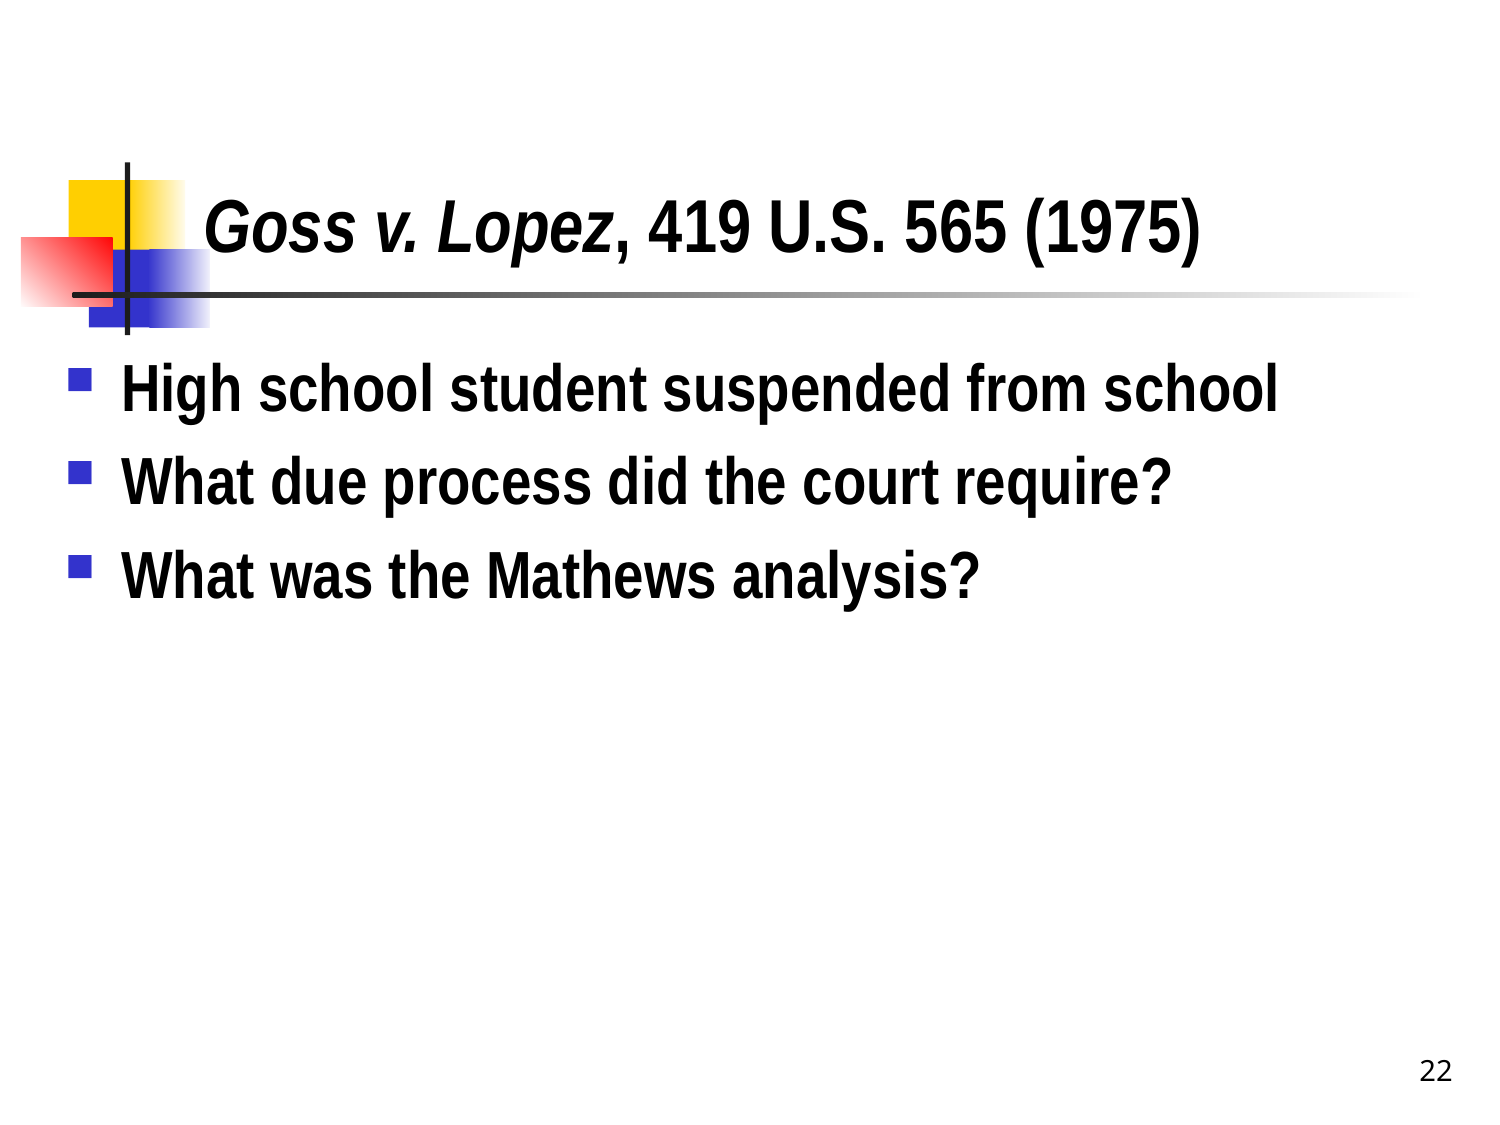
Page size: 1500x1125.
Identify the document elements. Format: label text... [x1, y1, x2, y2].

slide_number 22 [1155, 1024, 1468, 1100]
list High school student suspended from school What due process did the court require? What was the Mathews analysis? [50, 337, 1450, 1075]
title Goss v. Lopez, 419 U.S. 565 (1975) [188, 35, 1468, 275]
